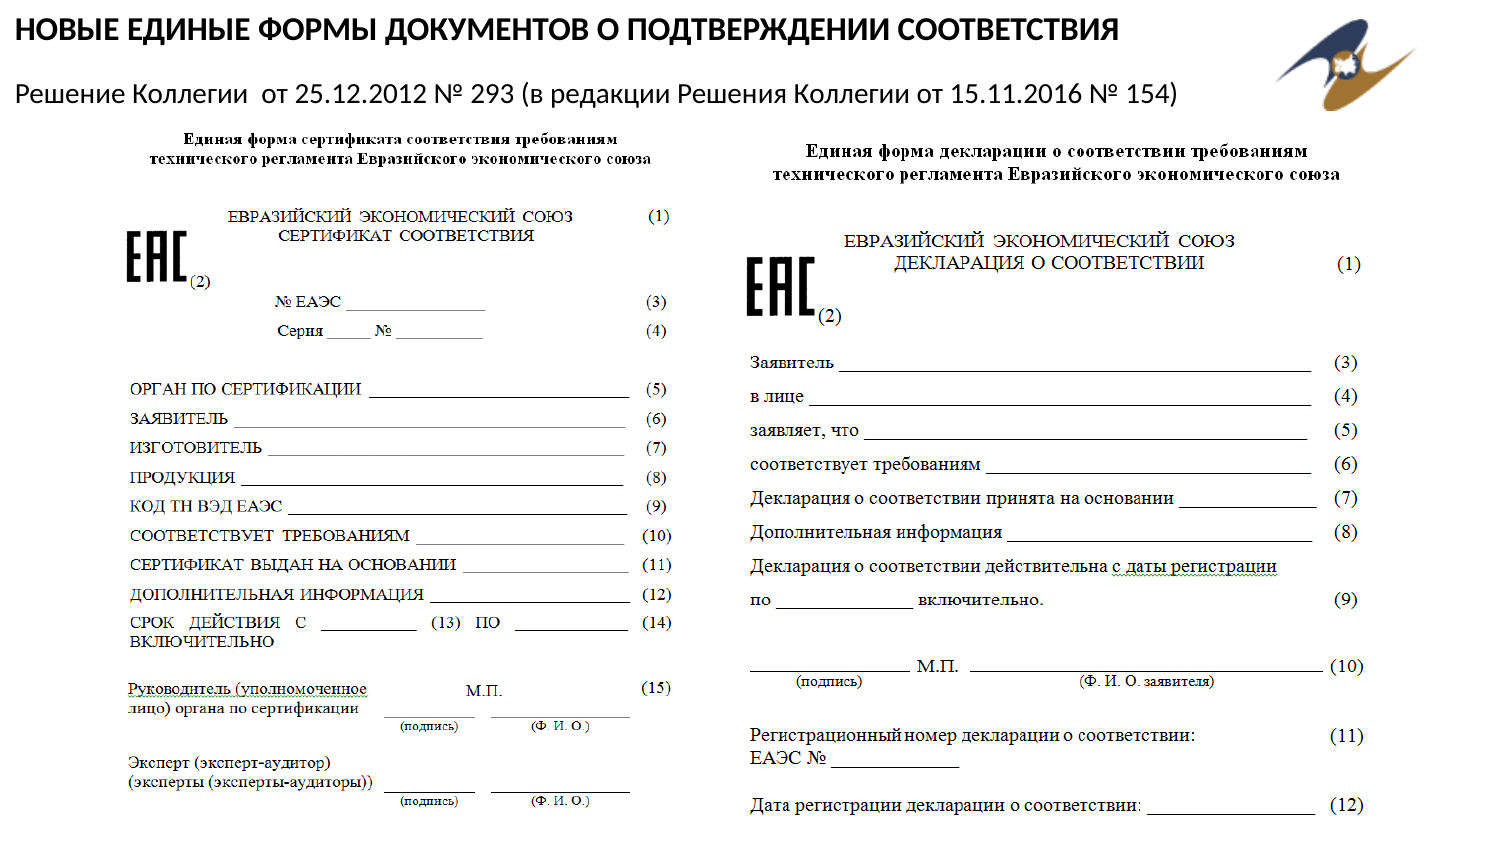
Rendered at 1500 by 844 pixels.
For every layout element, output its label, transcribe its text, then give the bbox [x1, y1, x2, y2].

text_box Решение Коллегии от 25.12.2012 № 293 (в редакции Решения Коллегии от 15.11.2016 № 154) [0, 67, 1223, 118]
picture [111, 126, 688, 824]
text_box НОВЫЕ ЕДИНЫЕ ФОРМЫ ДОКУМЕНТОВ О ПОДТВЕРЖДЕНИИ СООТВЕТСТВИЯ [0, 0, 1211, 55]
picture [1274, 19, 1417, 112]
picture [726, 122, 1377, 844]
